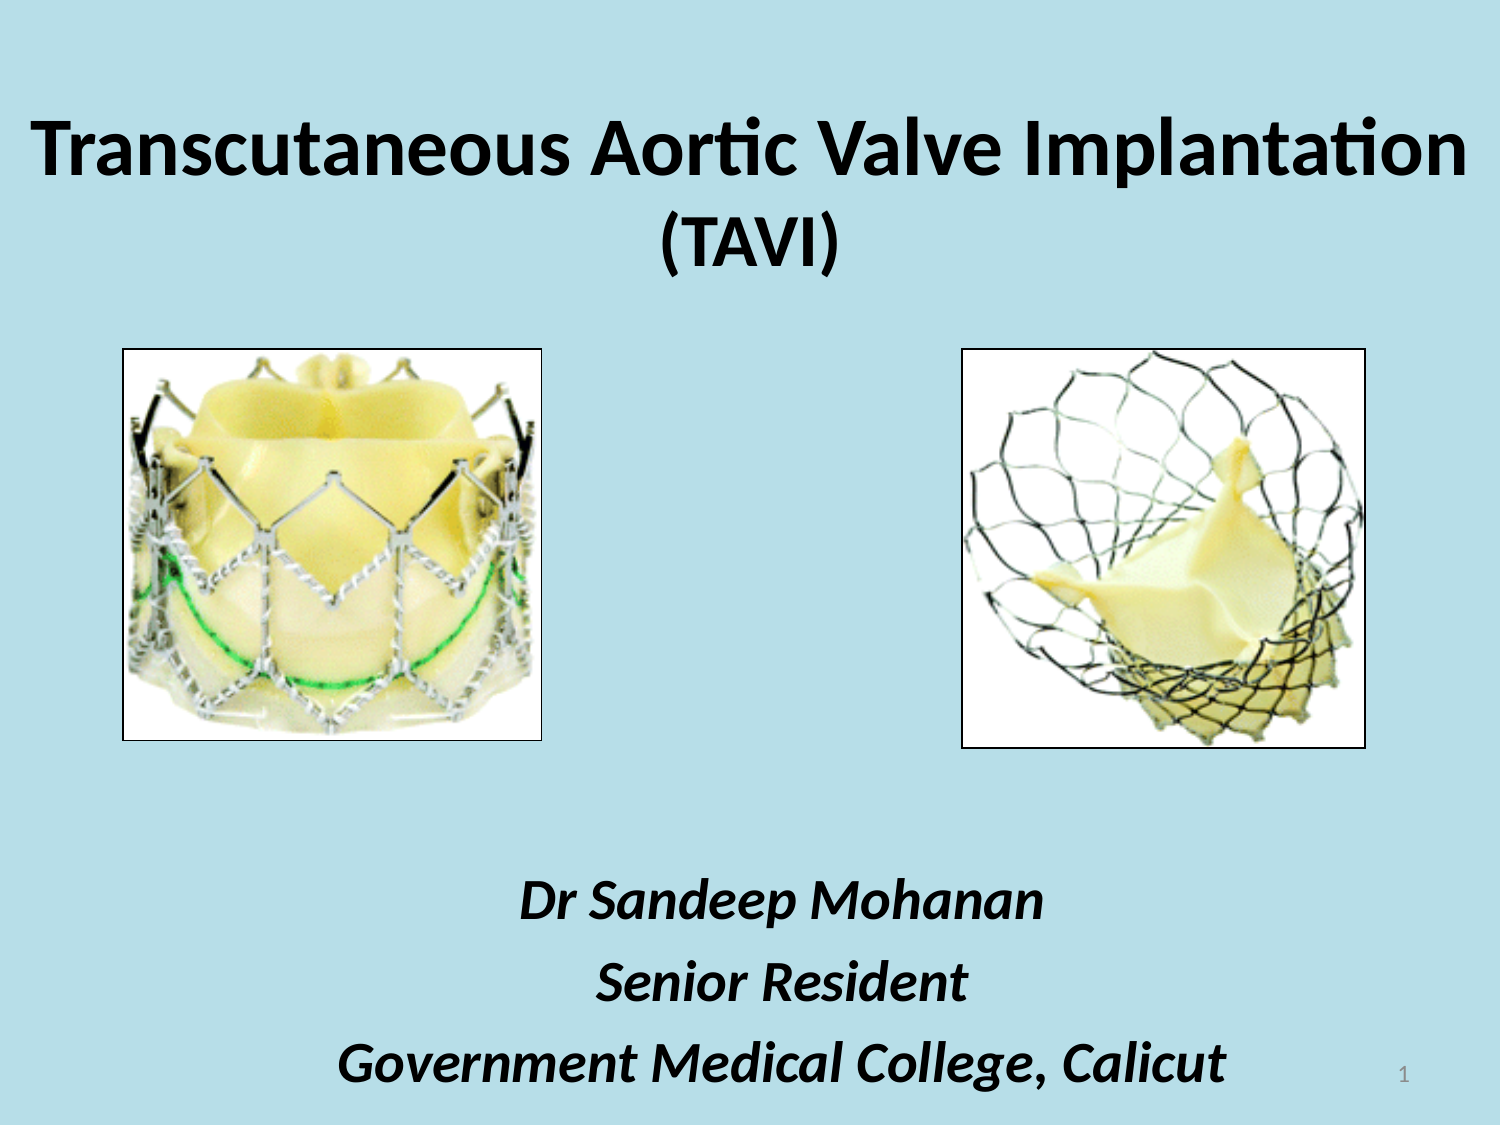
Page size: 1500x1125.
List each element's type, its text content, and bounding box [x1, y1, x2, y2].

subtitle Dr Sandeep Mohanan Senior Resident Government Medical College, Calicut [123, 853, 1441, 1125]
picture [962, 349, 1365, 748]
picture [123, 349, 542, 740]
title Transcutaneous Aortic Valve Implantation (TAVI) [0, 66, 1500, 308]
slide_number 1 [1074, 1042, 1425, 1103]
